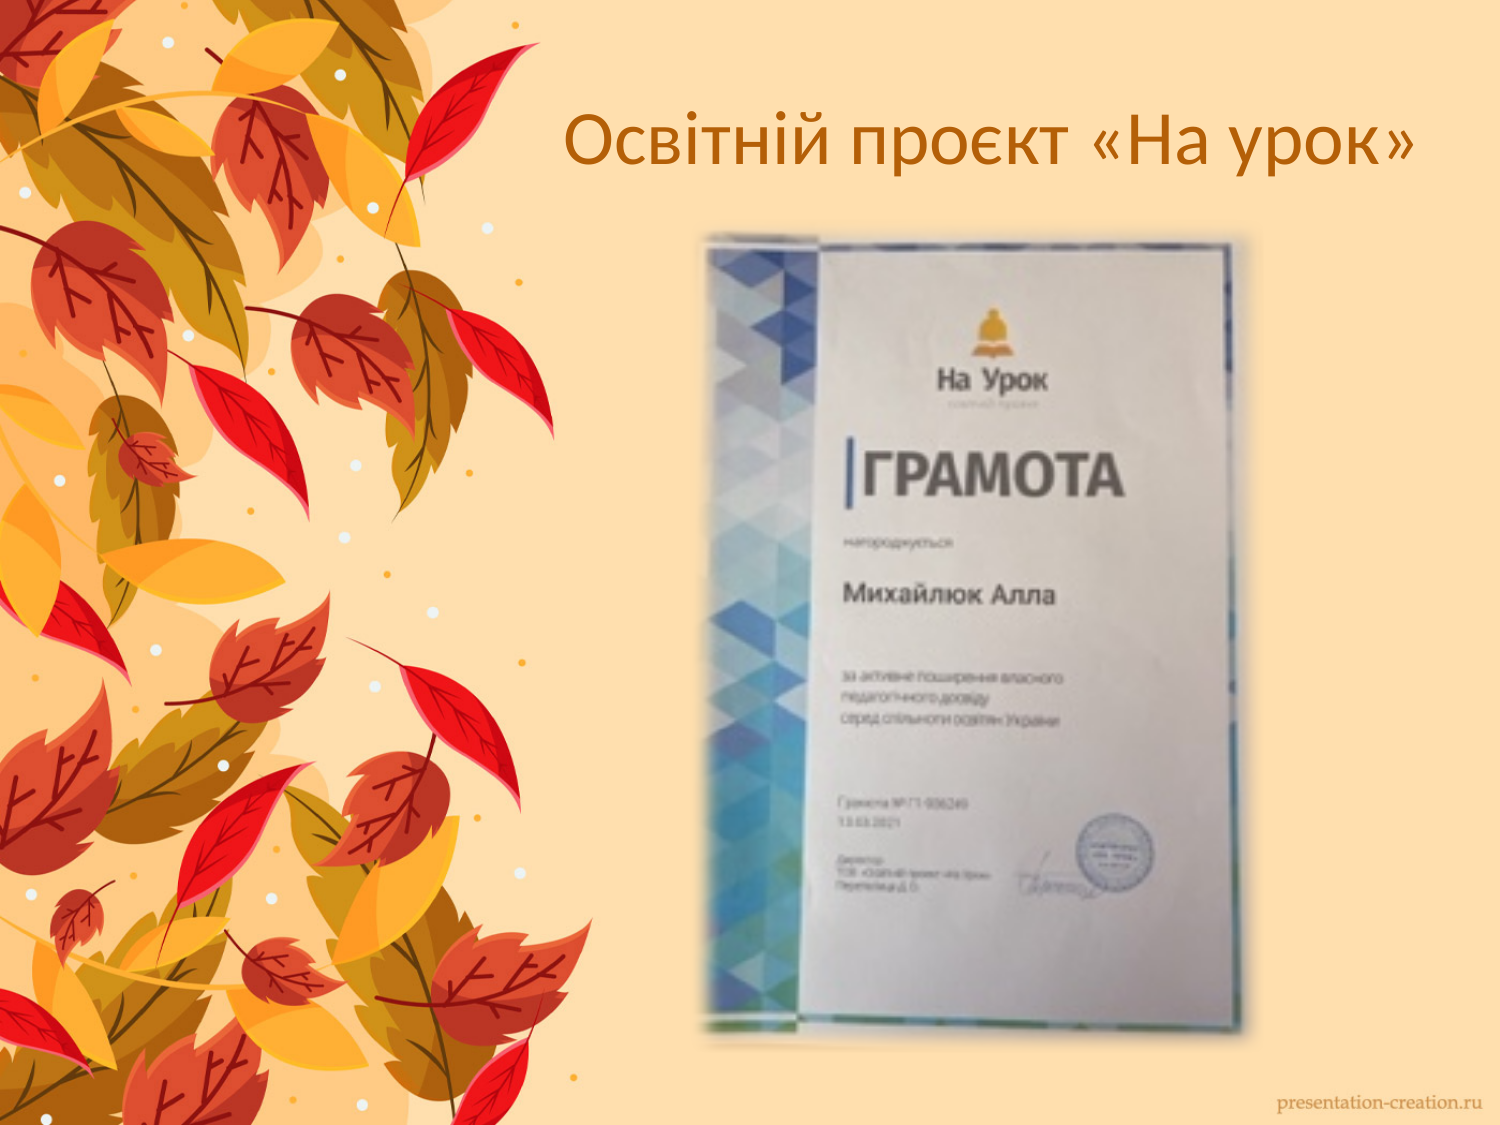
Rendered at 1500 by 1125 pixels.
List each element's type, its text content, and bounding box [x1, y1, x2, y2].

picture [0, 0, 1500, 1125]
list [690, 219, 1265, 1053]
title Освітній проєкт «На урок» [513, 47, 1471, 220]
